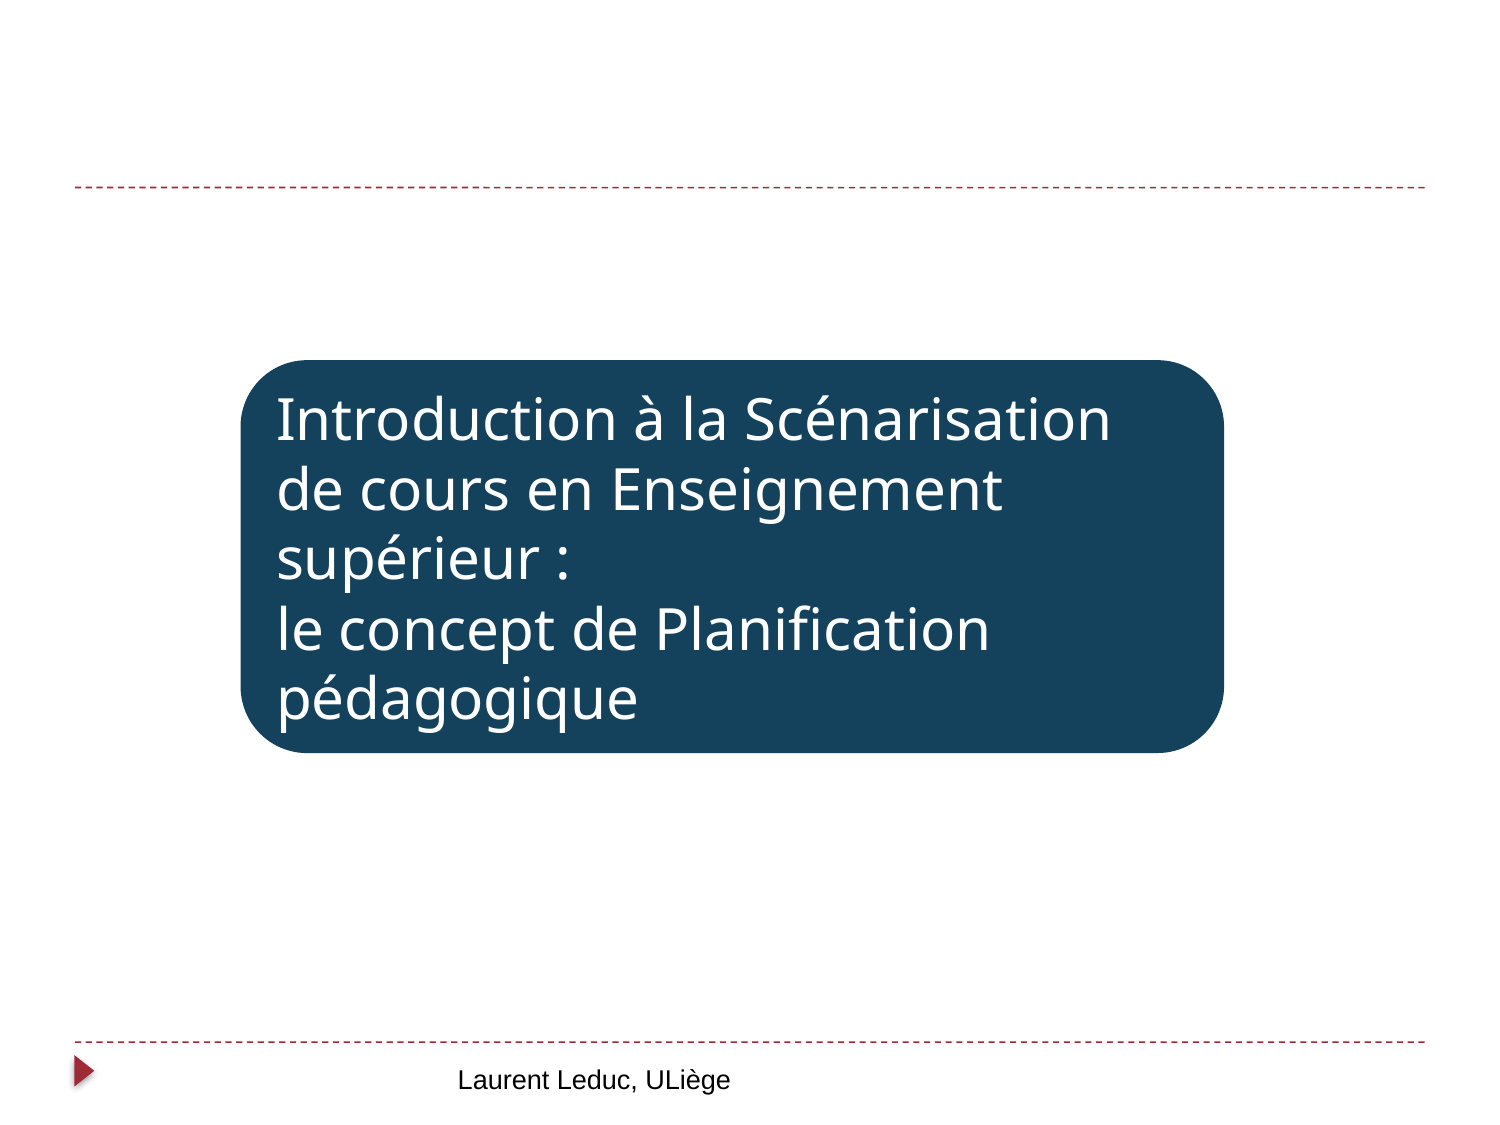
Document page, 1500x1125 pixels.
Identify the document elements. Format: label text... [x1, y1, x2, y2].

title [64, 66, 1500, 232]
text_box Introduction à la Scénarisation de cours en Enseignement supérieur : le concept de Planification pédagogique [240, 360, 1225, 754]
text_box Laurent Leduc, ULiège [442, 1054, 963, 1103]
